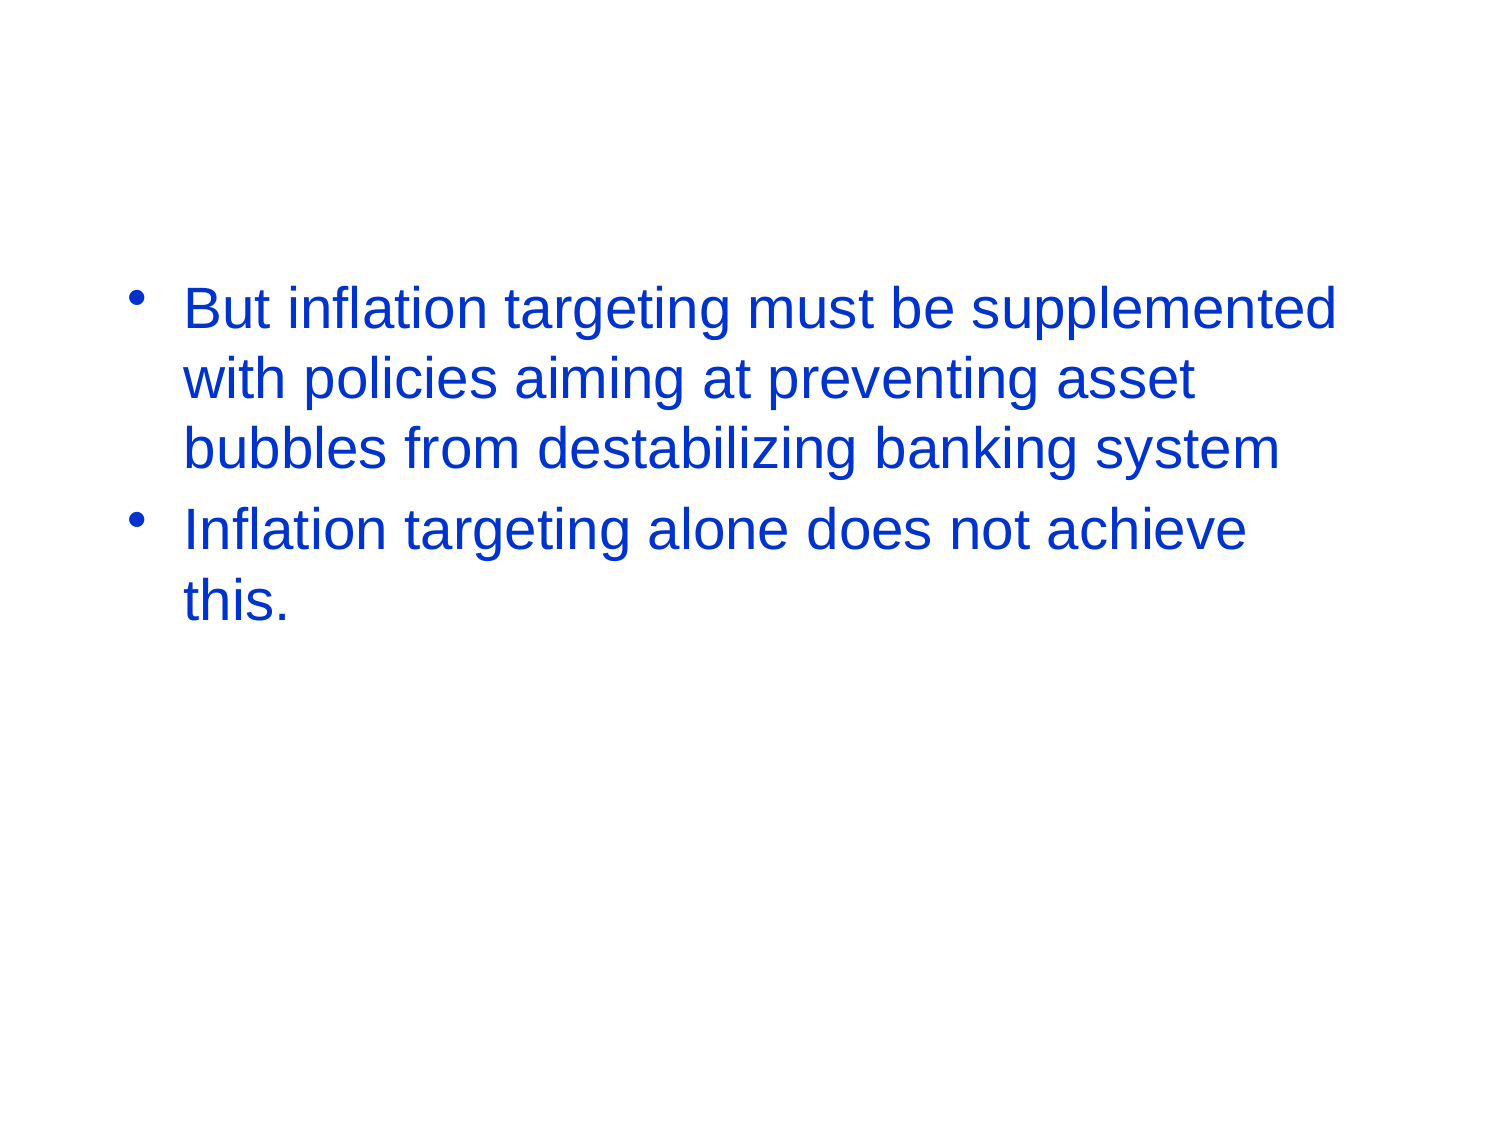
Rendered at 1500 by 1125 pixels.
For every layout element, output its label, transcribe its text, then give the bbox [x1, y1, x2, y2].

list But inflation targeting must be supplemented with policies aiming at preventing asset bubbles from destabilizing banking system Inflation targeting alone does not achieve this. [112, 262, 1388, 1000]
